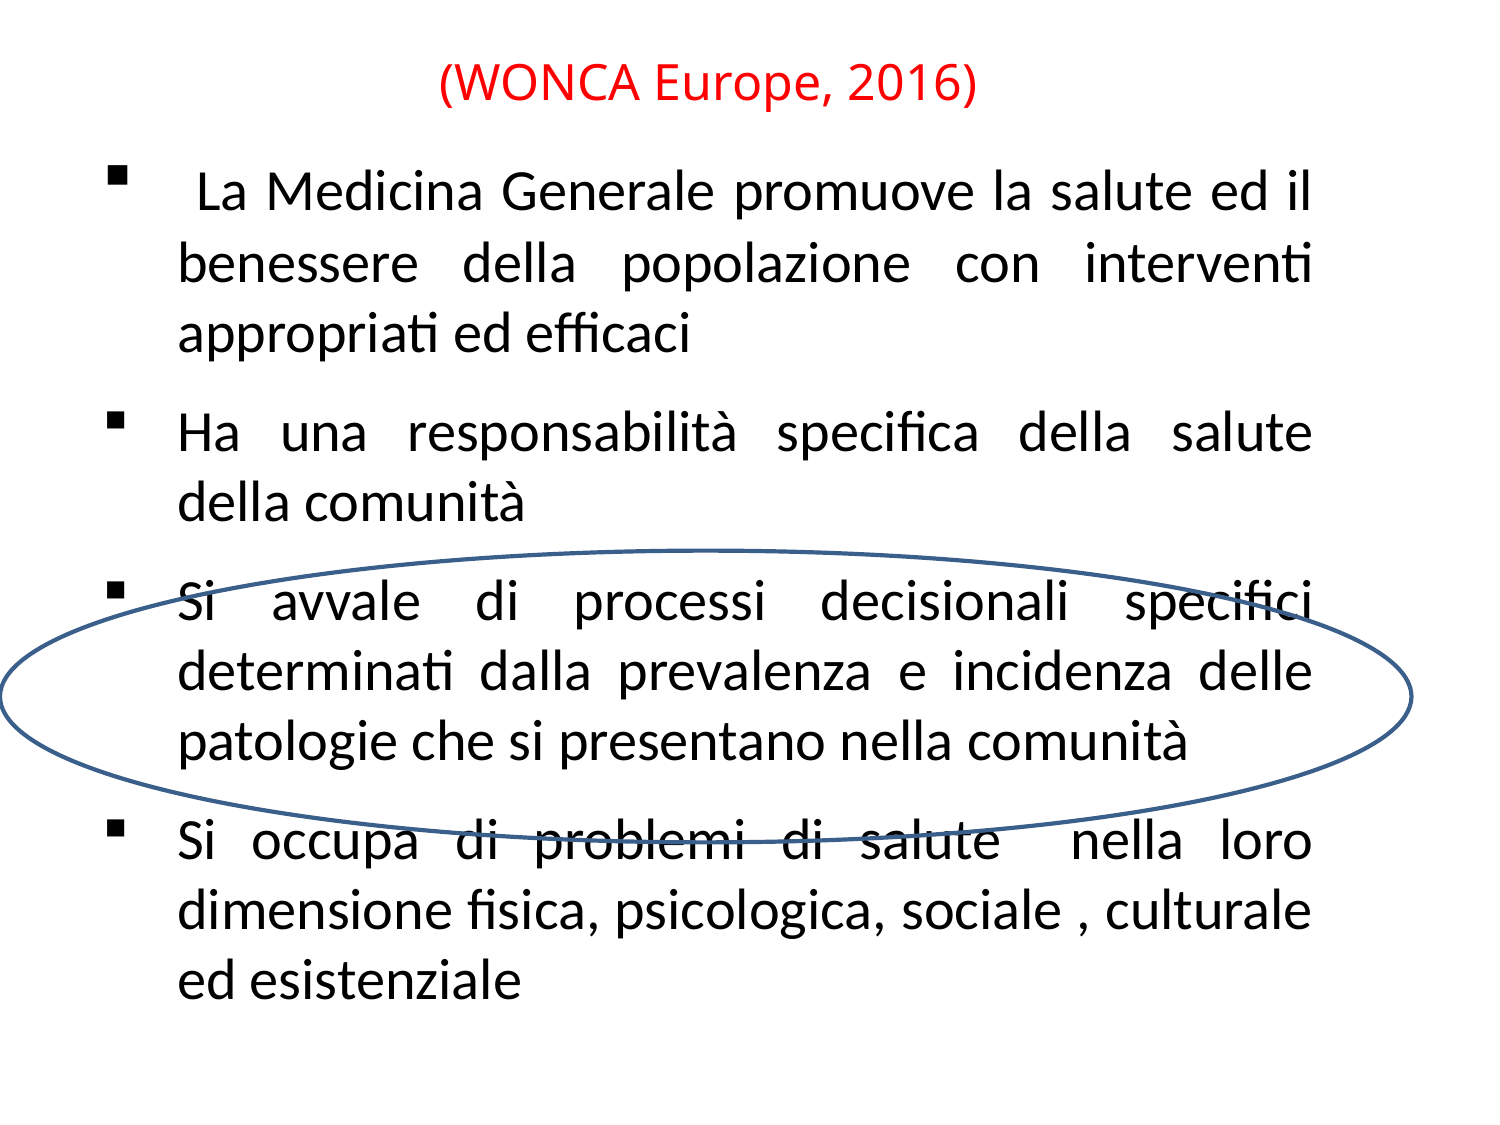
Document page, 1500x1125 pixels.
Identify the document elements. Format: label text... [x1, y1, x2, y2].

text_box [0, 548, 1414, 845]
text_box Definizione di Medicina Generale (WONCA Europe, 2016) La Medicina Generale promuove la salute ed il benessere della popolazione con interventi appropriati ed efficaci Ha una responsabilità specifica della salute della comunità Si avvale di processi decisionali specifici determinati dalla prevalenza e incidenza delle patologie che si presentano nella comunità Si occupa di problemi di salute nella loro dimensione fisica, psicologica, sociale , culturale ed esistenziale [87, 0, 1329, 625]
text_box Definizione di Medicina Generale (WONCA Europe, 2016) La Medicina Generale promuove la salute ed il benessere della popolazione con interventi appropriati ed efficaci Ha una responsabilità specifica della salute della comunità Si avvale di processi decisionali specifici determinati dalla prevalenza e incidenza delle patologie che si presentano nella comunità Si occupa di problemi di salute nella loro dimensione fisica, psicologica, sociale , culturale ed esistenziale [87, 768, 1329, 1125]
